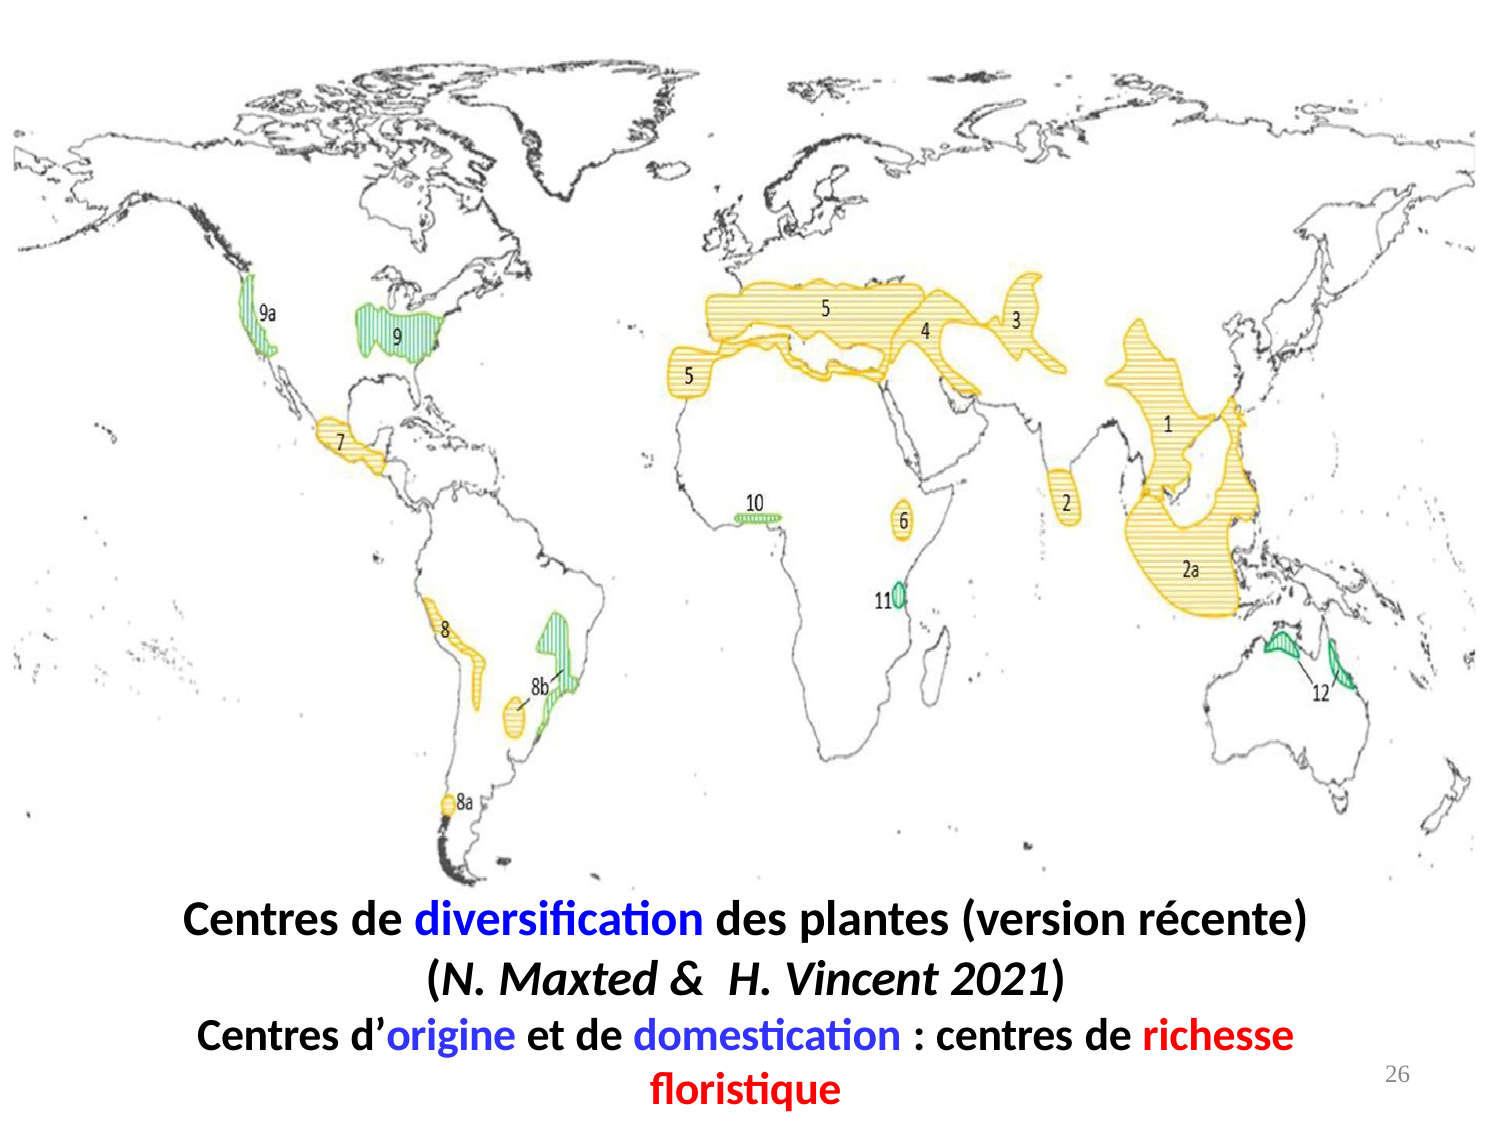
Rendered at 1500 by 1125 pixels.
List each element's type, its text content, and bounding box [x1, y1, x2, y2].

slide_number 26 [1378, 1057, 1417, 1125]
text_box Centres de diversification des plantes (version récente) (N. Maxted & H. Vincent 2021) Centres d’origine et de domestication : centres de richesse floristique [98, 903, 1414, 1114]
picture [11, 54, 1477, 894]
